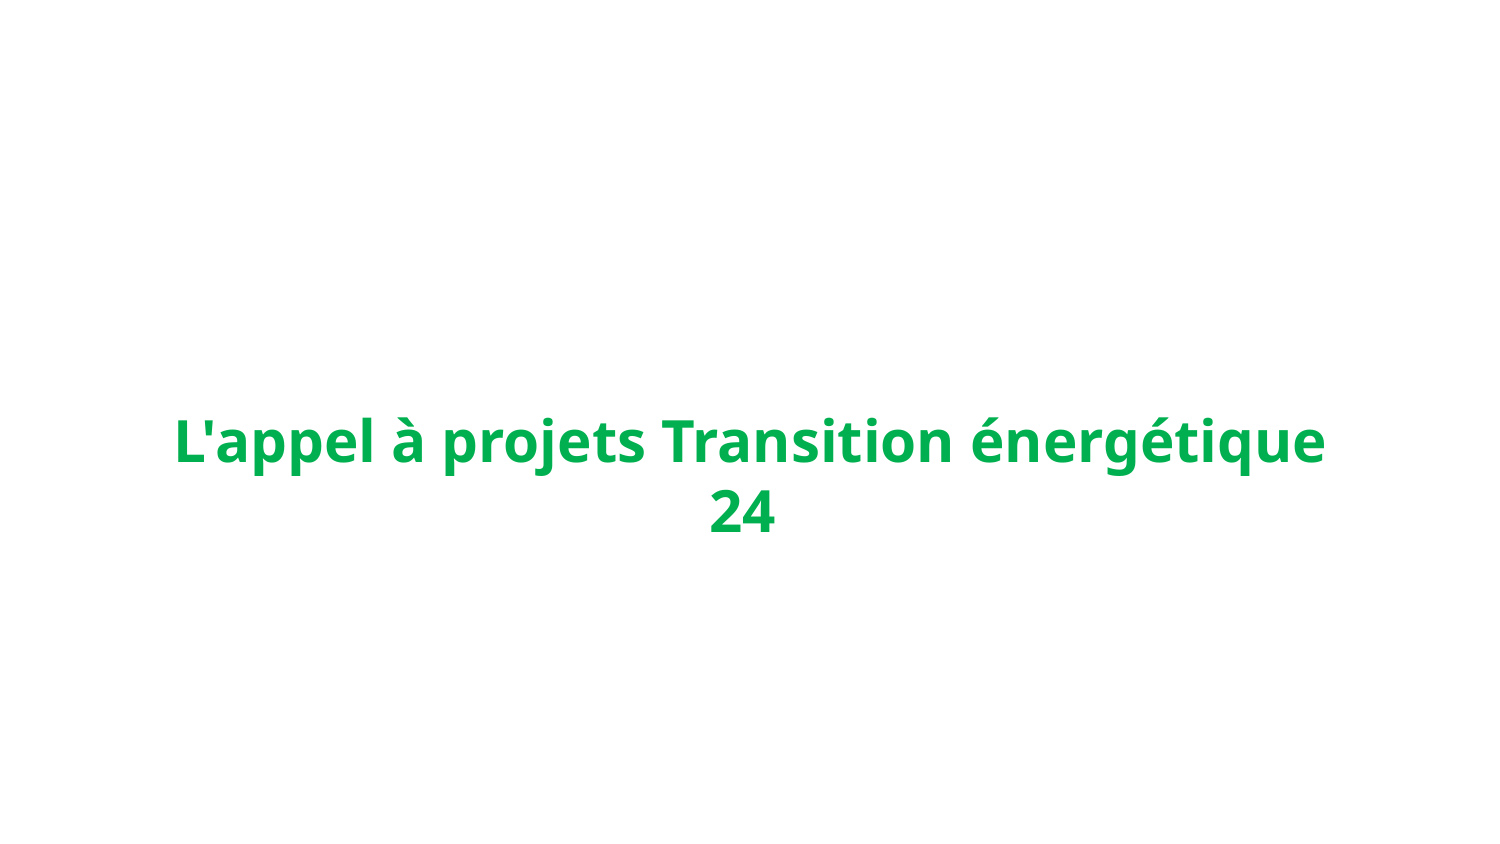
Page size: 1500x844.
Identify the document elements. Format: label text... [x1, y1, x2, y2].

text_box L'appel à projets Transition énergétique 24 [118, 396, 1383, 552]
